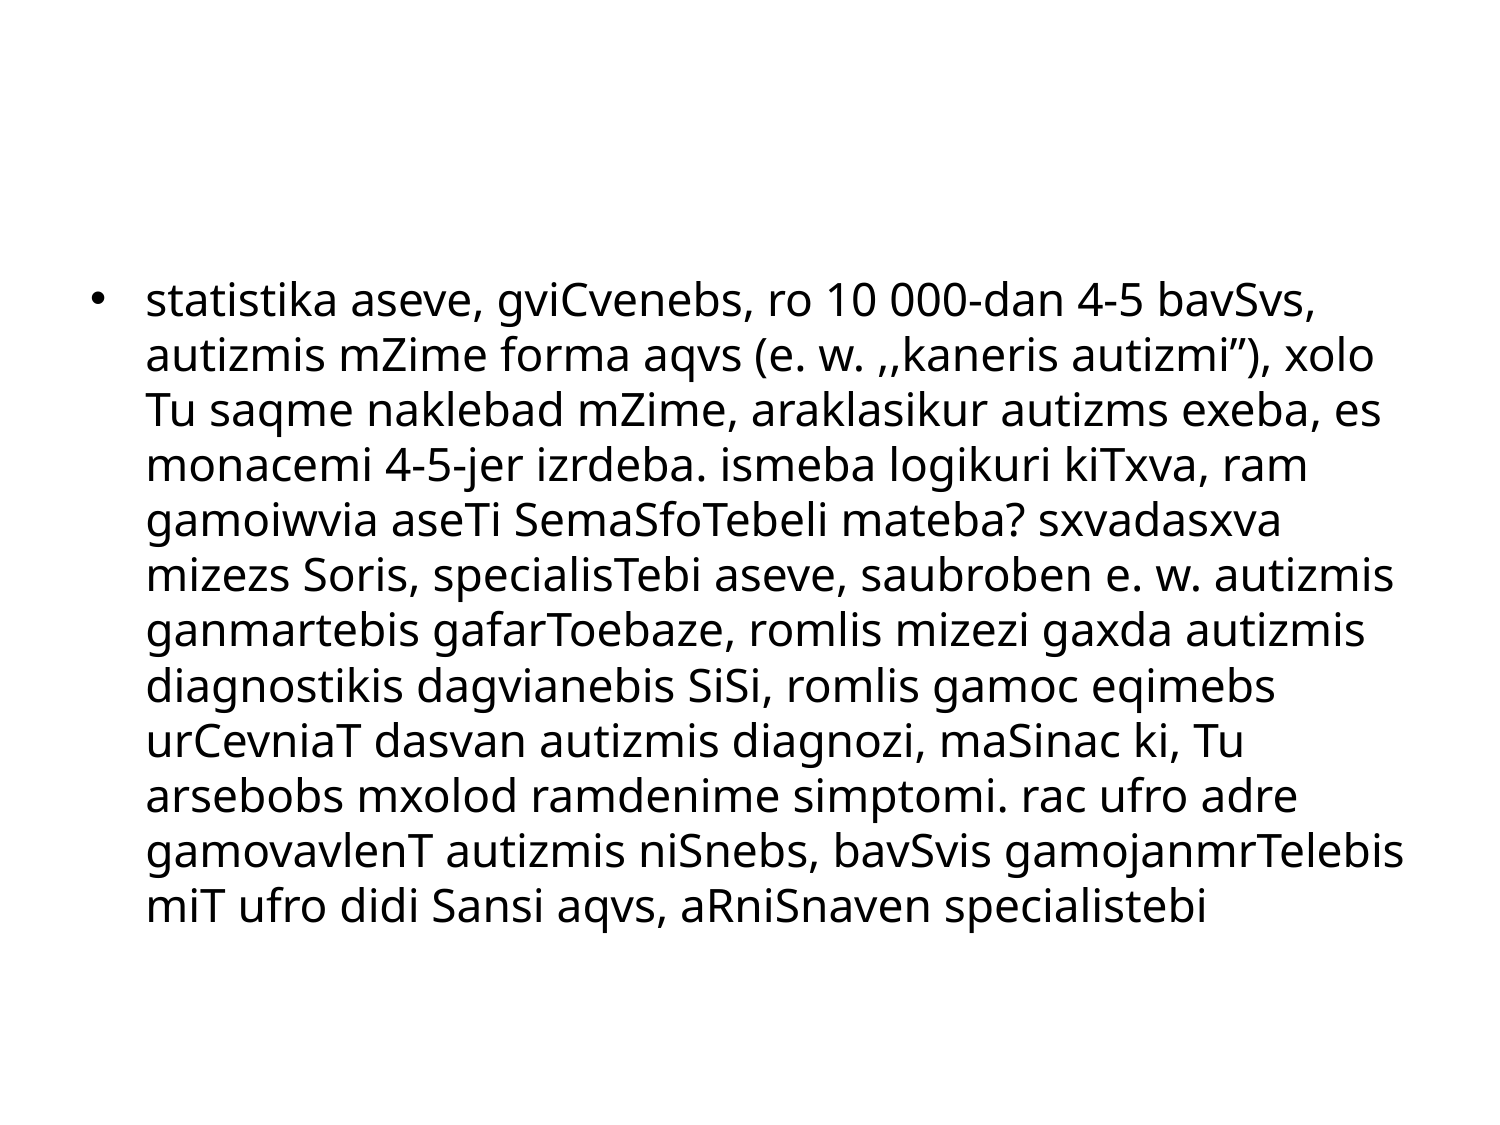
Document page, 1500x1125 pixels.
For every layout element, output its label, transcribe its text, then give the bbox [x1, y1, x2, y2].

list statistika aseve, gviCvenebs, ro 10 000-dan 4-5 bavSvs, autizmis mZime forma aqvs (e. w. ,,kaneris autizmi”), xolo Tu saqme naklebad mZime, araklasikur autizms exeba, es monacemi 4-5-jer izrdeba. ismeba logikuri kiTxva, ram gamoiwvia aseTi SemaSfoTebeli mateba? sxvadasxva mizezs Soris, specialisTebi aseve, saubroben e. w. autizmis ganmartebis gafarToebaze, romlis mizezi gaxda autizmis diagnostikis dagvianebis SiSi, romlis gamoc eqimebs urCevniaT dasvan autizmis diagnozi, maSinac ki, Tu arsebobs mxolod ramdenime simptomi. rac ufro adre gamovavlenT autizmis niSnebs, bavSvis gamojanmrTelebis miT ufro didi Sansi aqvs, aRniSnaven specialistebi [75, 262, 1425, 1005]
